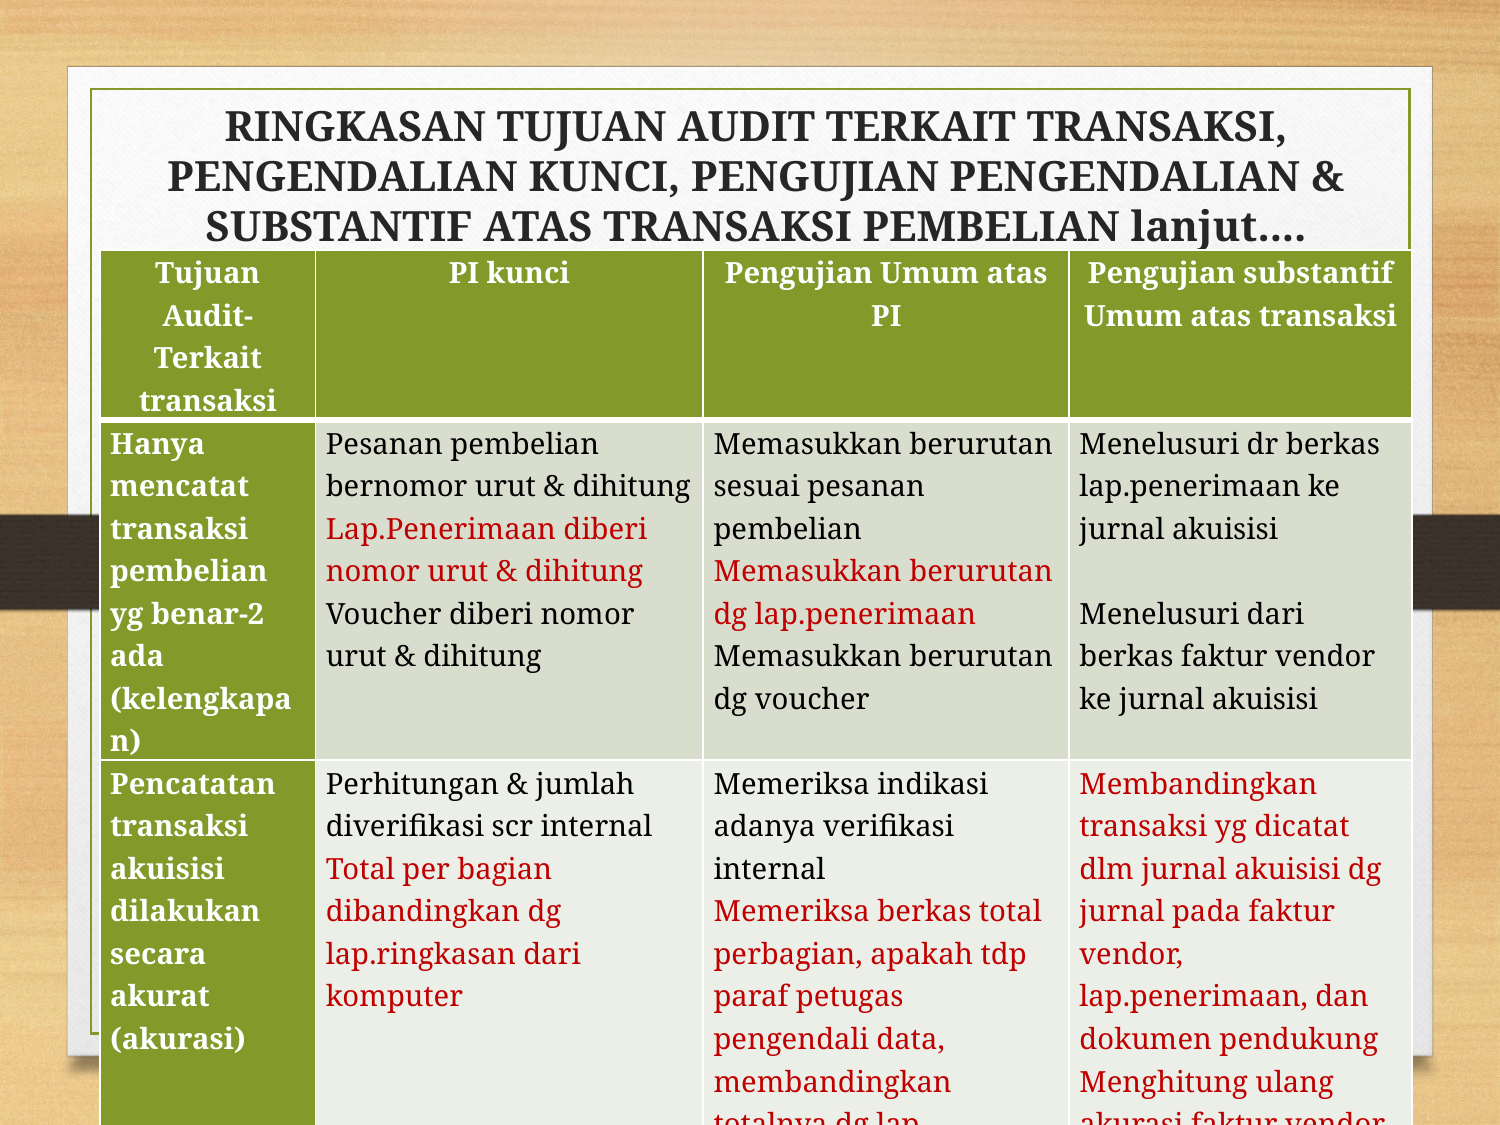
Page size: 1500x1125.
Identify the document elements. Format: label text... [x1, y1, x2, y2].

table_cell Hanya mencatat transaksi pembelian yg benar-2 ada (kelengkapan) [101, 423, 315, 759]
table_header Tujuan Audit-Terkait transaksi [101, 251, 315, 417]
title RINGKASAN TUJUAN AUDIT TERKAIT TRANSAKSI, PENGENDALIAN KUNCI, PENGUJIAN PENGENDALIAN & SUBSTANTIF ATAS TRANSAKSI PEMBELIAN lanjut.... [99, 99, 1413, 249]
table_cell Pencatatan transaksi akuisisi dilakukan secara akurat (akurasi) [101, 761, 315, 1125]
table_cell Memasukkan berurutan sesuai pesanan pembelian Memasukkan berurutan dg lap.penerimaan Memasukkan berurutan dg voucher [704, 423, 1068, 759]
table_cell Memeriksa indikasi adanya verifikasi internal Memeriksa berkas total perbagian, apakah tdp paraf petugas pengendali data, membandingkan totalnya dg lap. Ringkasan Memeriksa indikasi adanya persetujuan [704, 761, 1068, 1125]
table_cell Perhitungan & jumlah diverifikasi scr internal Total per bagian dibandingkan dg lap.ringkasan dari komputer Akuisisi disetujui harga & discountnya [316, 761, 702, 1125]
table_cell Pesanan pembelian bernomor urut & dihitung Lap.Penerimaan diberi nomor urut & dihitung Voucher diberi nomor urut & dihitung [316, 423, 702, 759]
table_cell Membandingkan transaksi yg dicatat dlm jurnal akuisisi dg jurnal pada faktur vendor, lap.penerimaan, dan dokumen pendukung Menghitung ulang akurasi faktur vendor, termasuk diskon dan ongkos angkut [1070, 761, 1411, 1125]
table_cell Menelusuri dr berkas lap.penerimaan ke jurnal akuisisi Menelusuri dari berkas faktur vendor ke jurnal akuisisi [1070, 423, 1411, 759]
table_header Pengujian Umum atas PI [704, 251, 1068, 417]
picture [0, 0, 1500, 1125]
table_header PI kunci [316, 251, 702, 417]
table_header Pengujian substantif Umum atas transaksi [1070, 251, 1411, 417]
